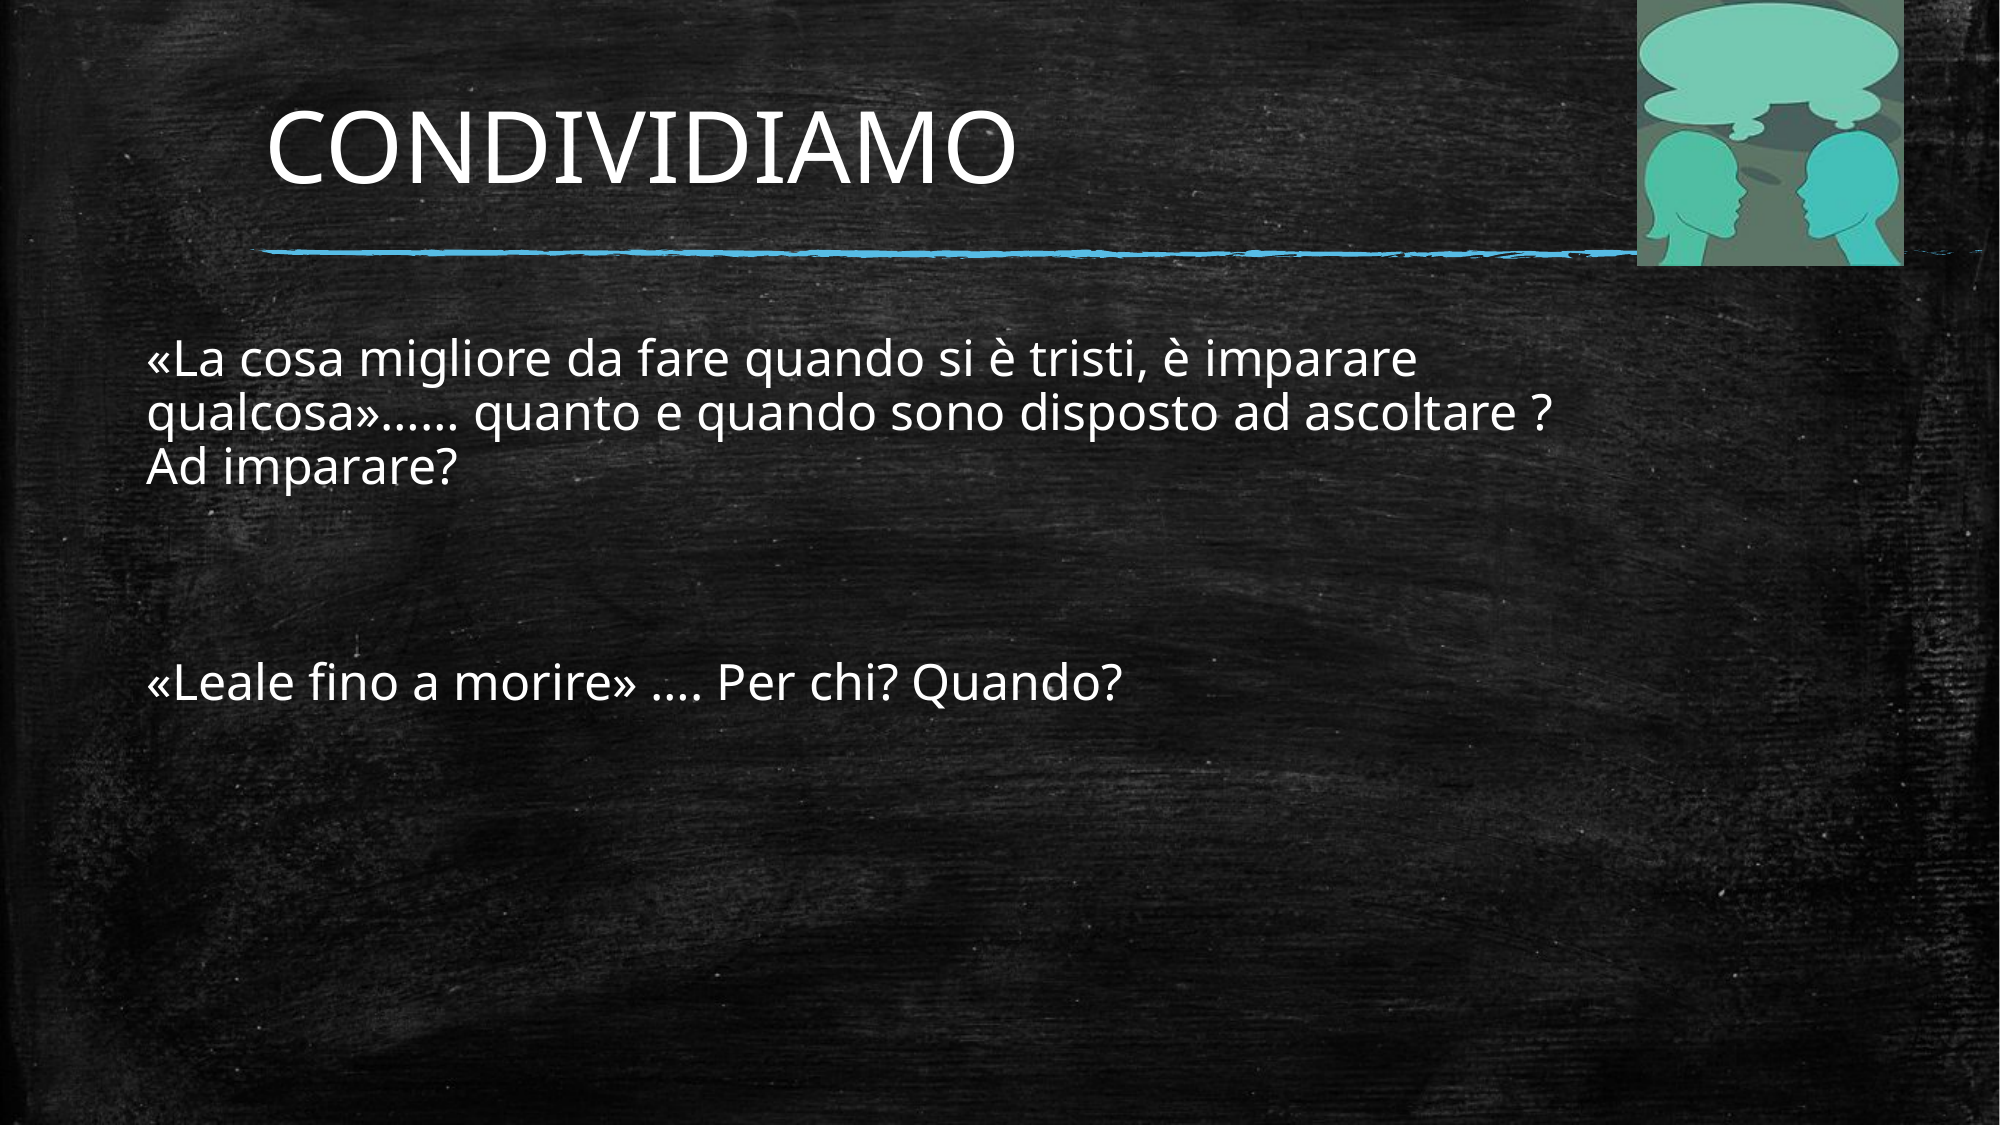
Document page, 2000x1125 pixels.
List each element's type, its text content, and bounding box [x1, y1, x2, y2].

text_box «La cosa migliore da fare quando si è tristi, è imparare qualcosa»…… quanto e quando sono disposto ad ascoltare ? Ad imparare? «Leale fino a morire» …. Per chi? Quando? [131, 326, 1632, 881]
title CONDIVIDIAMO [249, 45, 1637, 213]
picture [1637, 0, 1904, 266]
